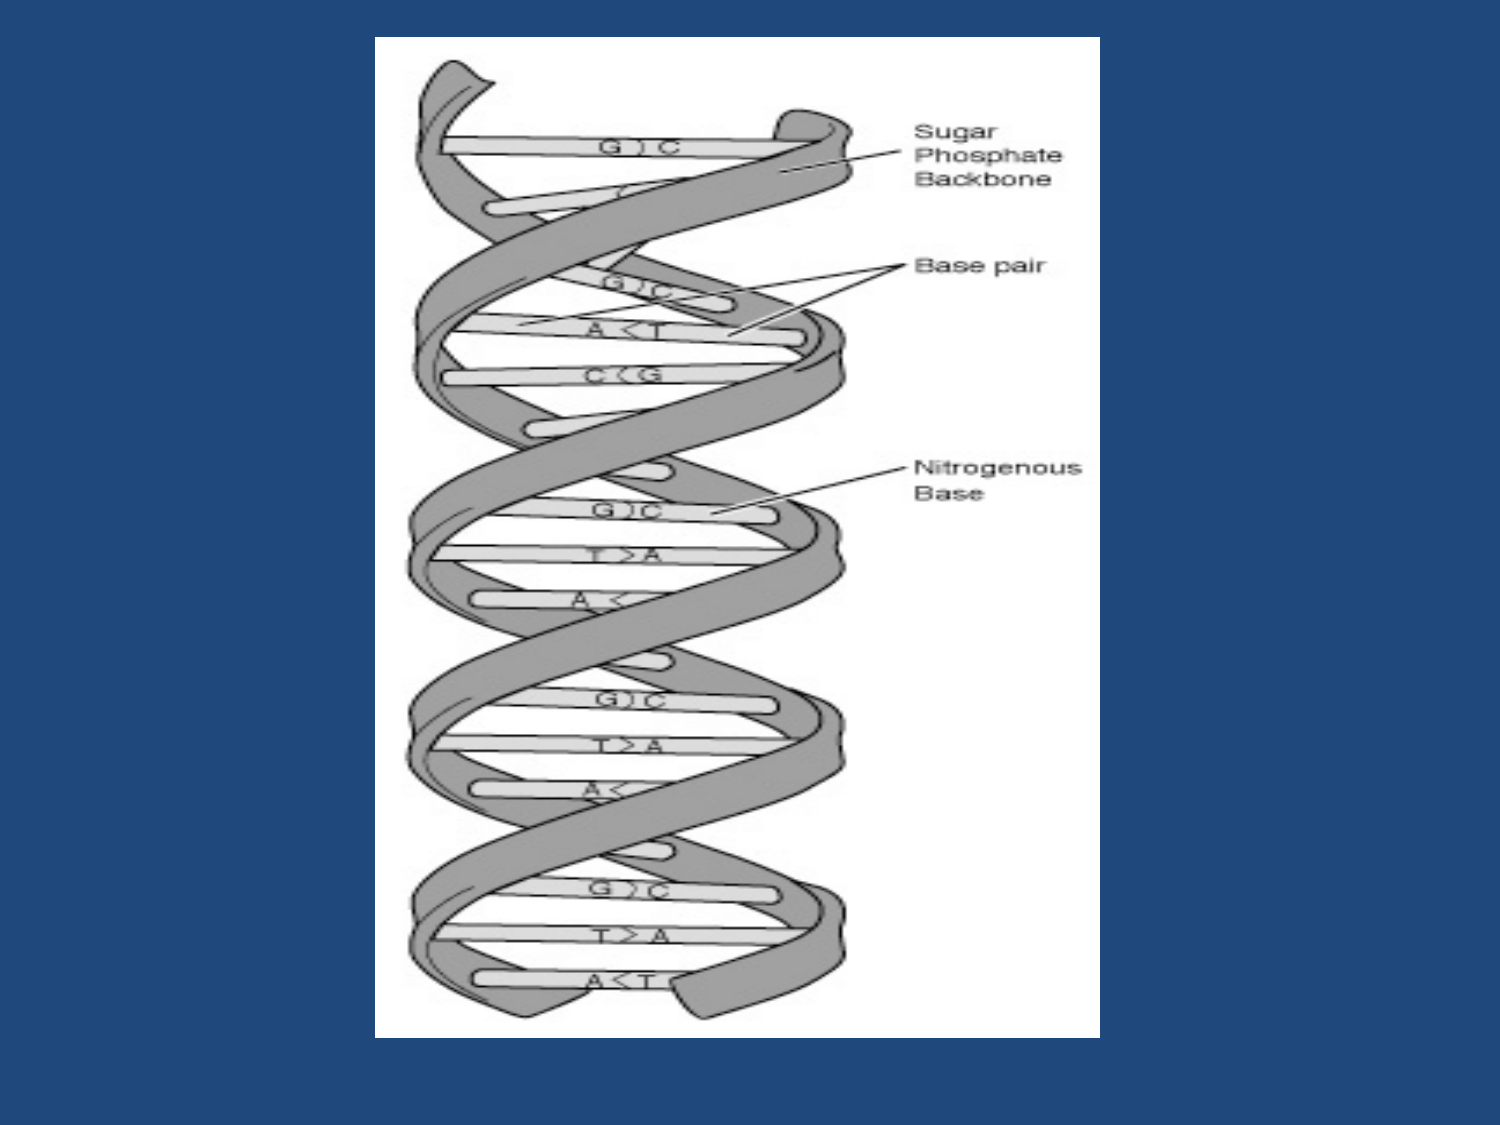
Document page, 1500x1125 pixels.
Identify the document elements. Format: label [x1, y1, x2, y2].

picture [374, 37, 1101, 1038]
